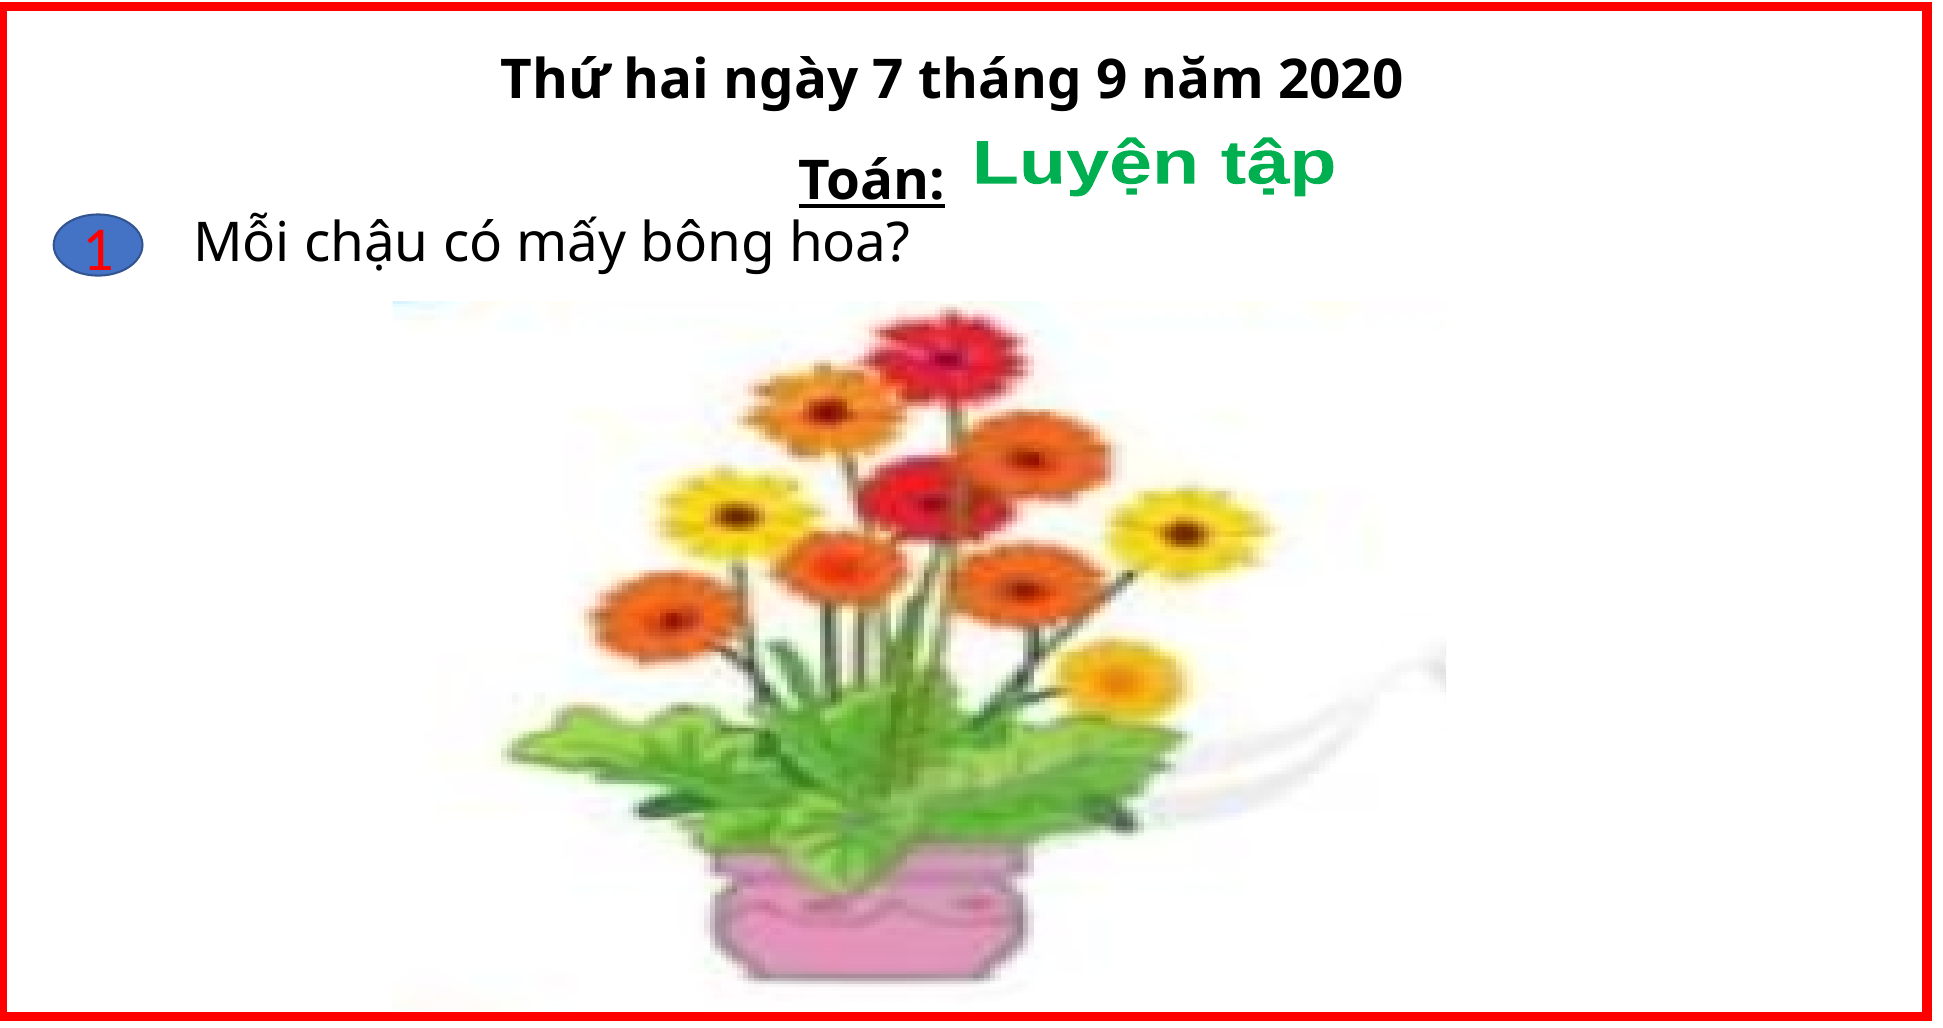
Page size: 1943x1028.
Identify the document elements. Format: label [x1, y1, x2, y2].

text_box [2, 5, 1928, 1018]
picture [392, 301, 1447, 1011]
